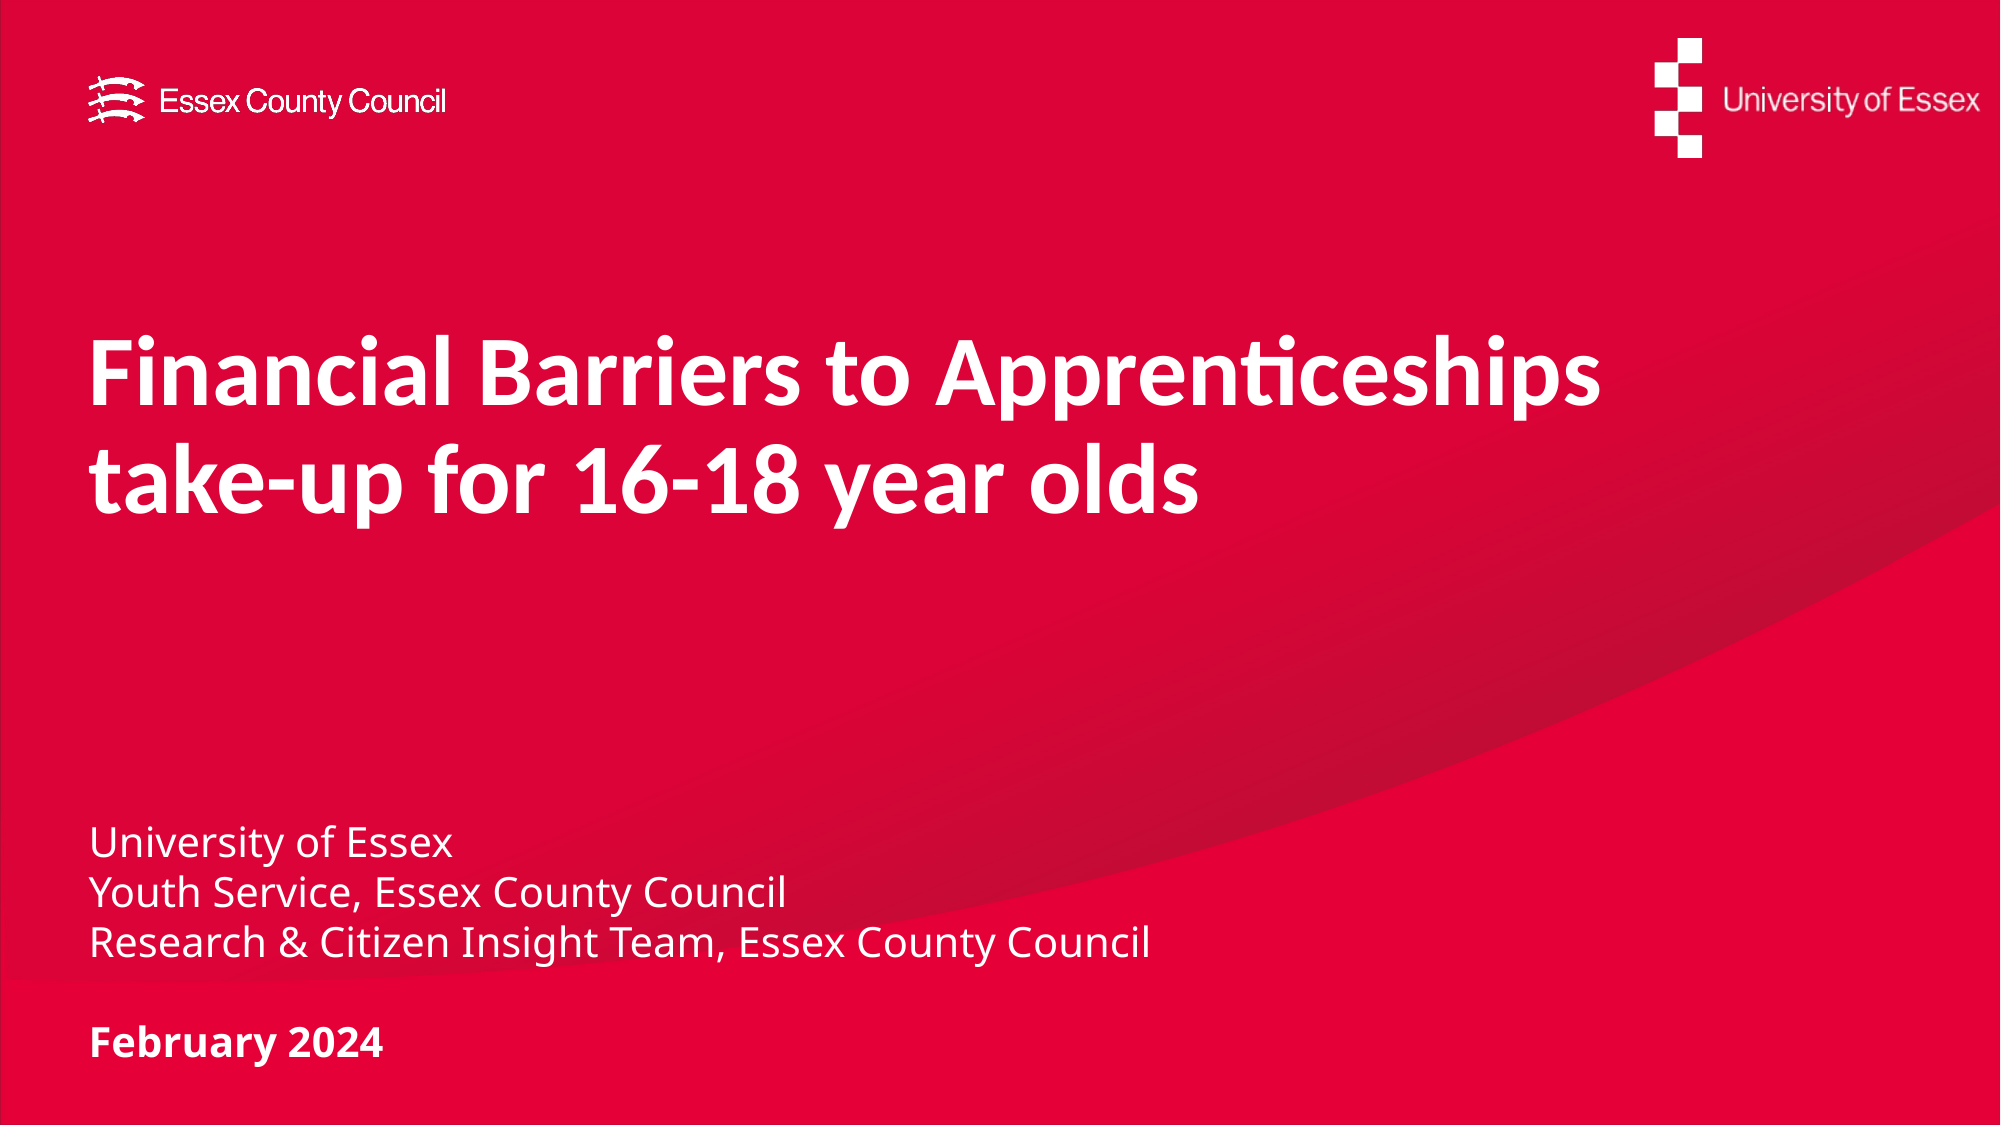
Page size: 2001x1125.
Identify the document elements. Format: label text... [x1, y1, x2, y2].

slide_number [88, 815, 1323, 993]
title Financial Barriers to Apprenticeships take-up for 16-18 year olds [88, 318, 1655, 585]
picture [0, 0, 2001, 1125]
